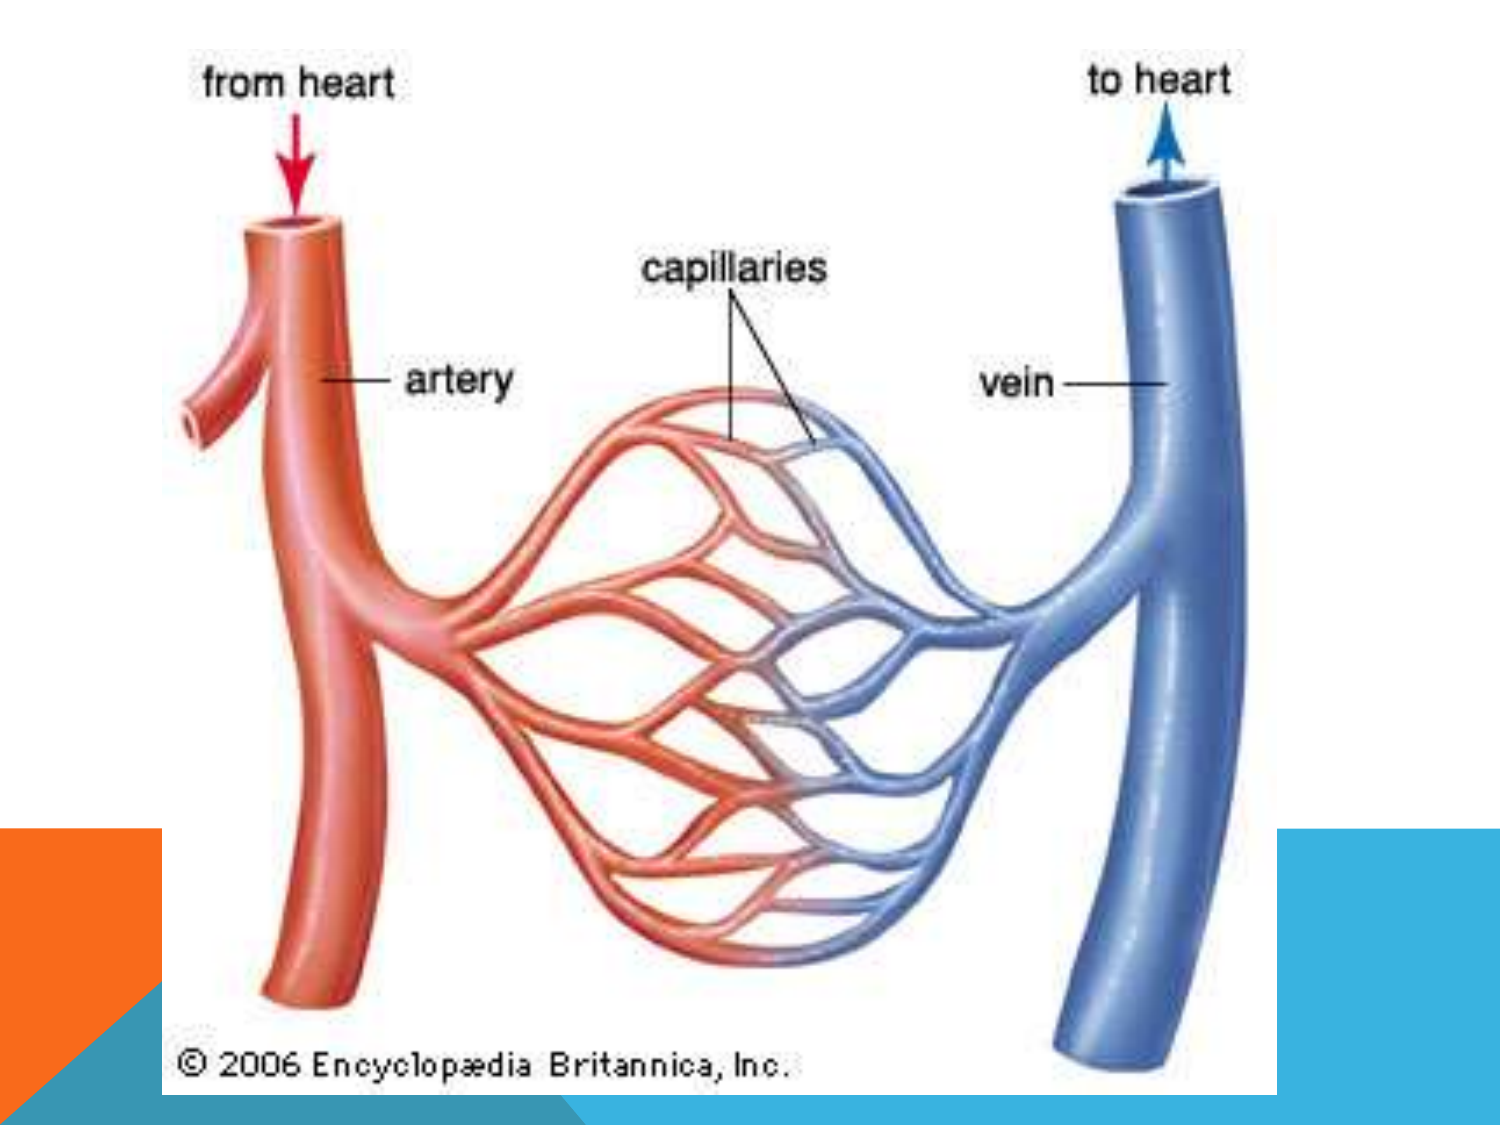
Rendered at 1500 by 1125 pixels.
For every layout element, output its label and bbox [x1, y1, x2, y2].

picture [162, 49, 1277, 1095]
